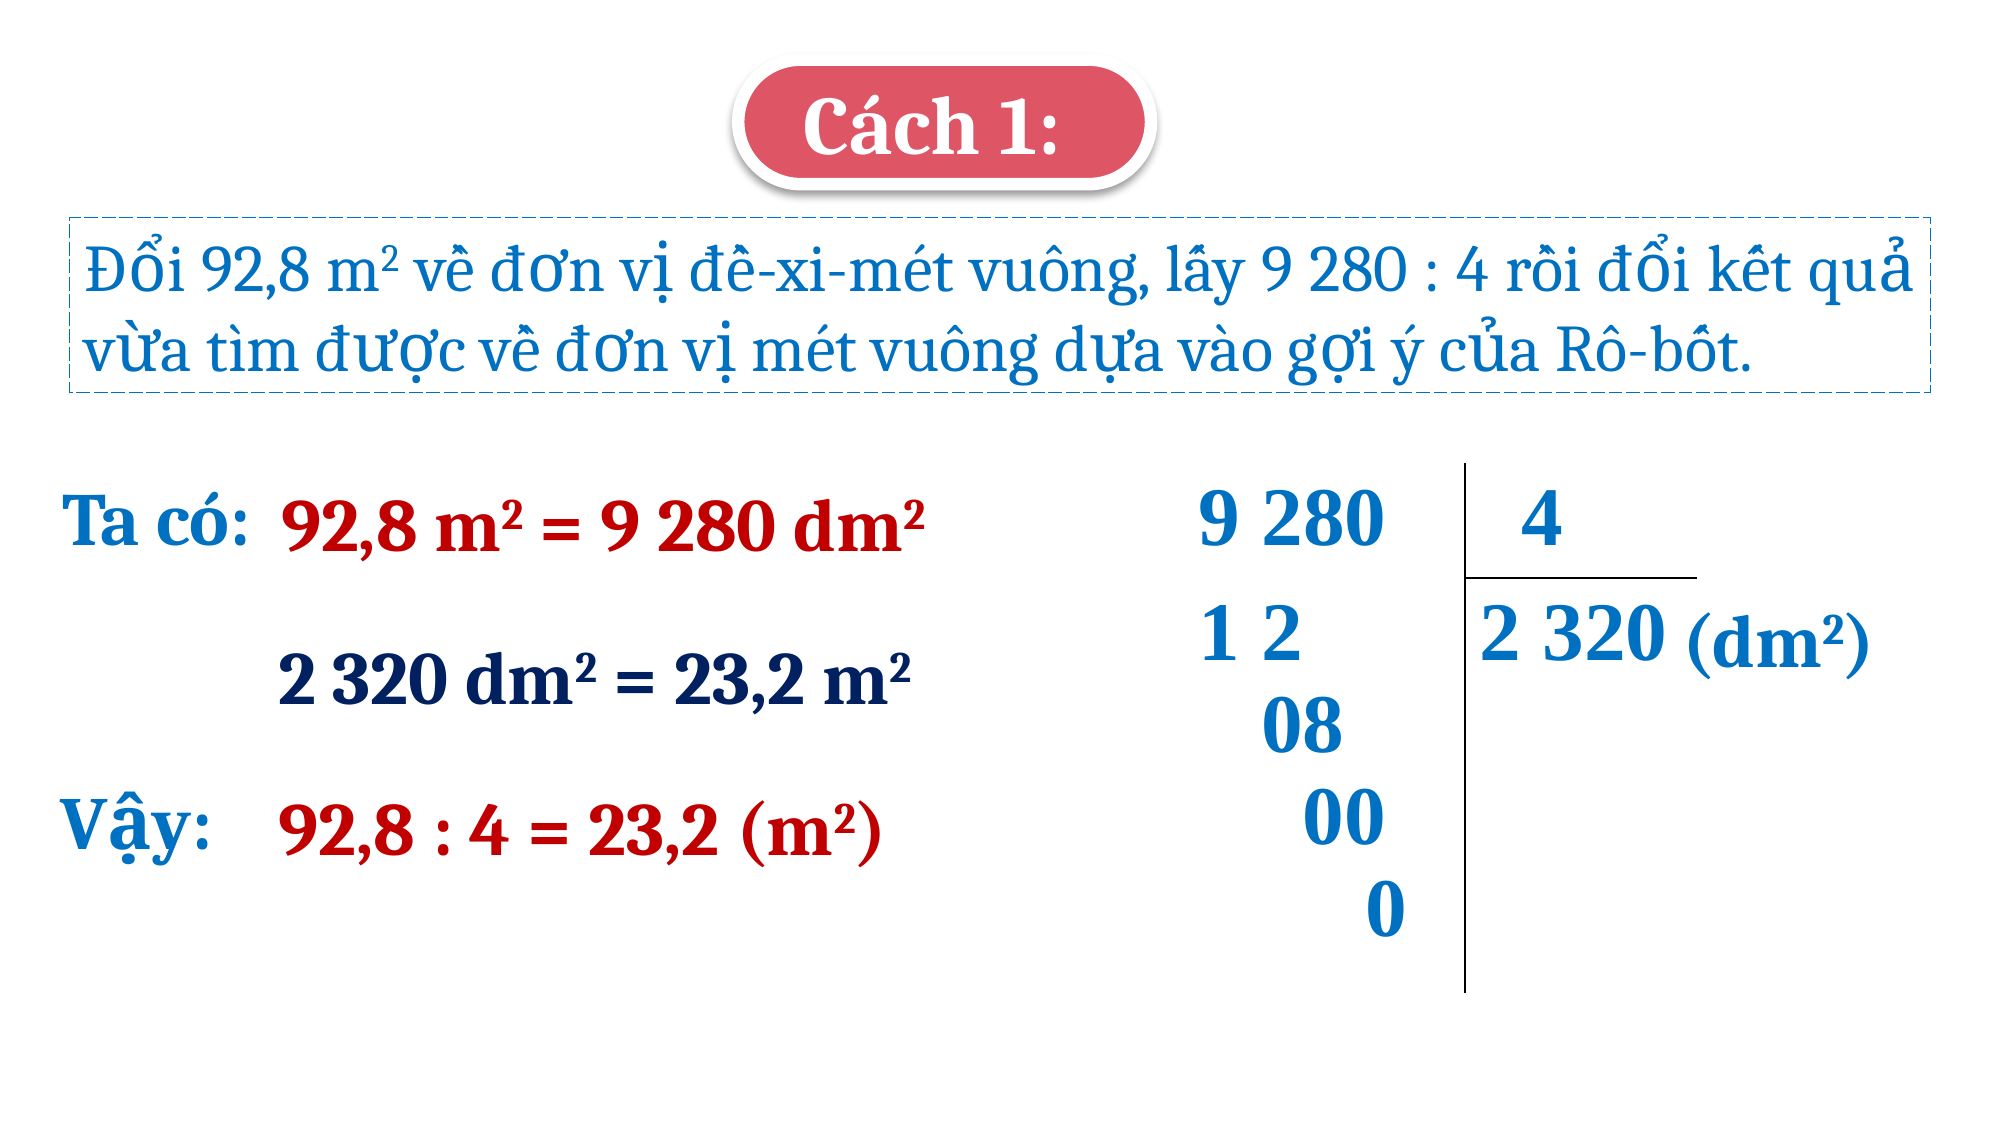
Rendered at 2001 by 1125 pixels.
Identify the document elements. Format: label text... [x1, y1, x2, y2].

text_box Đổi 92,8 m2 về đơn vị đề-xi-mét vuông, lấy 9 280 : 4 rồi đổi kết quả vừa tìm được về đơn vị mét vuông dựa vào gợi ý của Rô-bốt. [69, 217, 1931, 393]
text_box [1183, 463, 1914, 994]
text_box Vậy: [45, 767, 301, 873]
text_box [28, 44, 1972, 1081]
text_box 2 320 dm2 = 23,2 m2 [263, 622, 1053, 727]
text_box 92,8 : 4 = 23,2 (m2) [263, 773, 1124, 879]
text_box Ta có: [47, 463, 304, 568]
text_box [738, 59, 1152, 185]
text_box 92,8 m2 = 9 280 dm2 [266, 469, 1127, 574]
